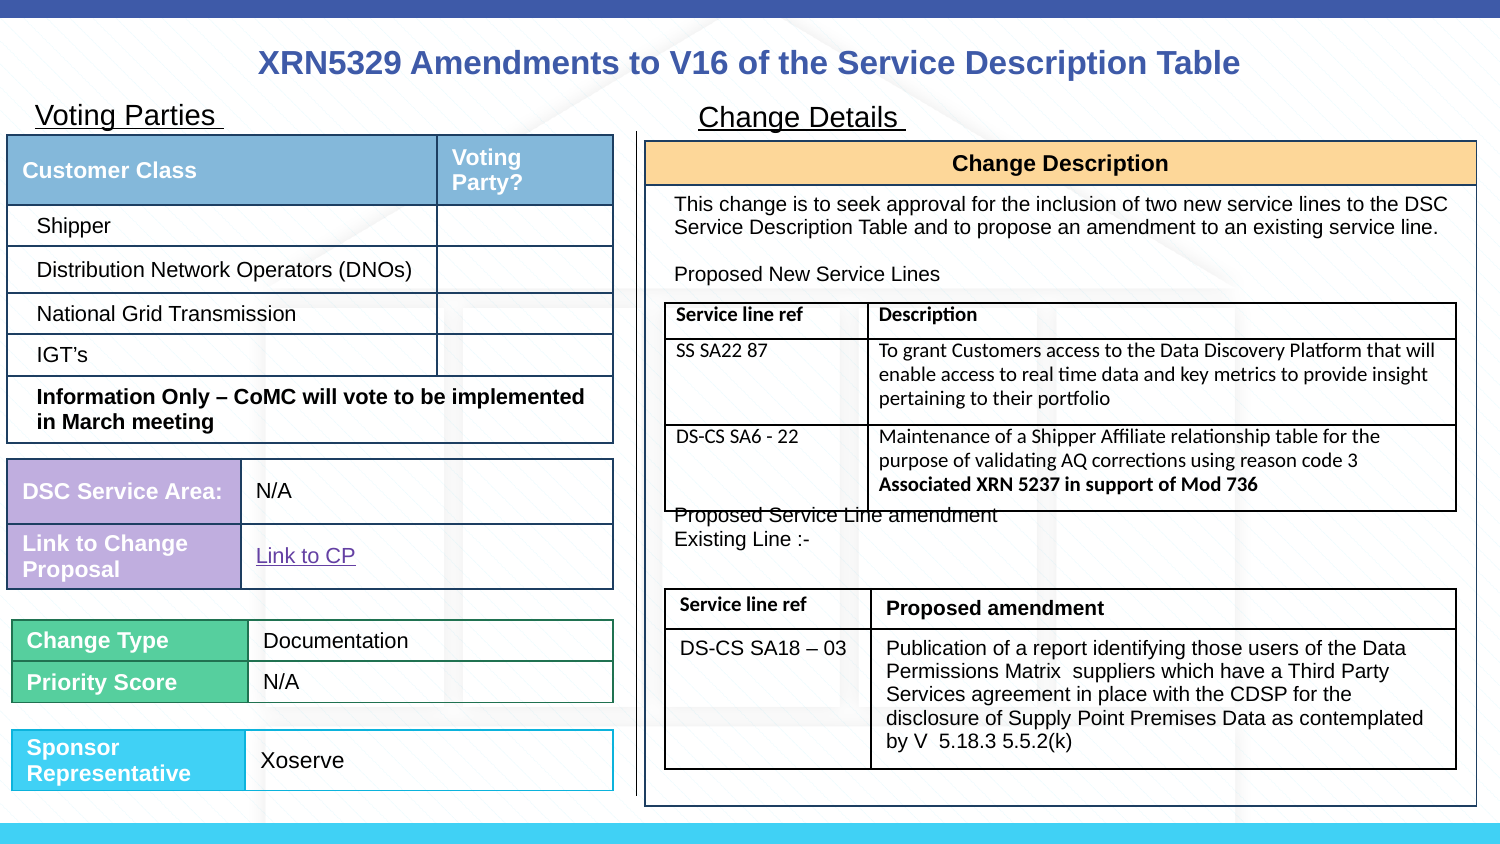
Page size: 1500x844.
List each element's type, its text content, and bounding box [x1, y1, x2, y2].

table_header Documentation [249, 621, 612, 660]
table_header Service line ref [666, 590, 870, 628]
table_header Description [869, 304, 1455, 338]
table_header Change Type [13, 621, 247, 660]
title XRN5329 Amendments to V16 of the Service Description Table [23, 41, 1477, 81]
table_cell DS-CS SA18 – 03 [666, 630, 870, 768]
picture [0, 0, 1500, 844]
table_header Proposed amendment [872, 590, 1455, 628]
table_cell [438, 206, 612, 245]
table_header Customer Class [8, 136, 436, 204]
table_cell N/A [249, 662, 612, 702]
table_cell National Grid Transmission [8, 294, 436, 333]
table_header Xoserve [246, 731, 612, 790]
table_cell [438, 294, 612, 333]
table_cell Shipper [8, 206, 436, 245]
table_cell [438, 247, 612, 292]
table_cell Information Only – CoMC will vote to be implemented in March meeting [8, 377, 612, 442]
table_header Voting Party? [438, 136, 612, 204]
table_cell To grant Customers access to the Data Discovery Platform that will enable access to real time data and key metrics to provide insight pertaining to their portfolio [869, 340, 1455, 424]
table_header N/A [242, 460, 612, 523]
table_cell Priority Score [13, 662, 247, 702]
table_header DSC Service Area: [8, 460, 240, 523]
table_header Sponsor Representative [13, 731, 244, 790]
table_cell This change is to seek approval for the inclusion of two new service lines to the DSC Service Description Table and to propose an amendment to an existing service line. Proposed New Service Lines Proposed Service Line amendment Existing Line :- [646, 186, 1476, 805]
table_cell Publication of a report identifying those users of the Data Permissions Matrix suppliers which have a Third Party Services agreement in place with the CDSP for the disclosure of Supply Point Premises Data as contemplated by V 5.18.3 5.5.2(k) [872, 630, 1455, 768]
text_box Voting Parties [20, 89, 517, 134]
table_cell Maintenance of a Shipper Affiliate relationship table for the purpose of validating AQ corrections using reason code 3 Associated XRN 5237 in support of Mod 736 [869, 426, 1455, 510]
table_cell Link to CP [242, 525, 612, 588]
table_header Change Description [646, 142, 1476, 184]
table_cell DS-CS SA6 - 22 [666, 426, 867, 510]
text_box Change Details [683, 90, 1180, 140]
table_cell Link to Change Proposal [8, 525, 240, 588]
table_cell IGT’s [8, 335, 436, 375]
table_cell [438, 335, 612, 375]
table_cell Distribution Network Operators (DNOs) [8, 247, 436, 292]
table_header Service line ref [666, 304, 867, 338]
table_cell SS SA22 87 [666, 340, 867, 424]
